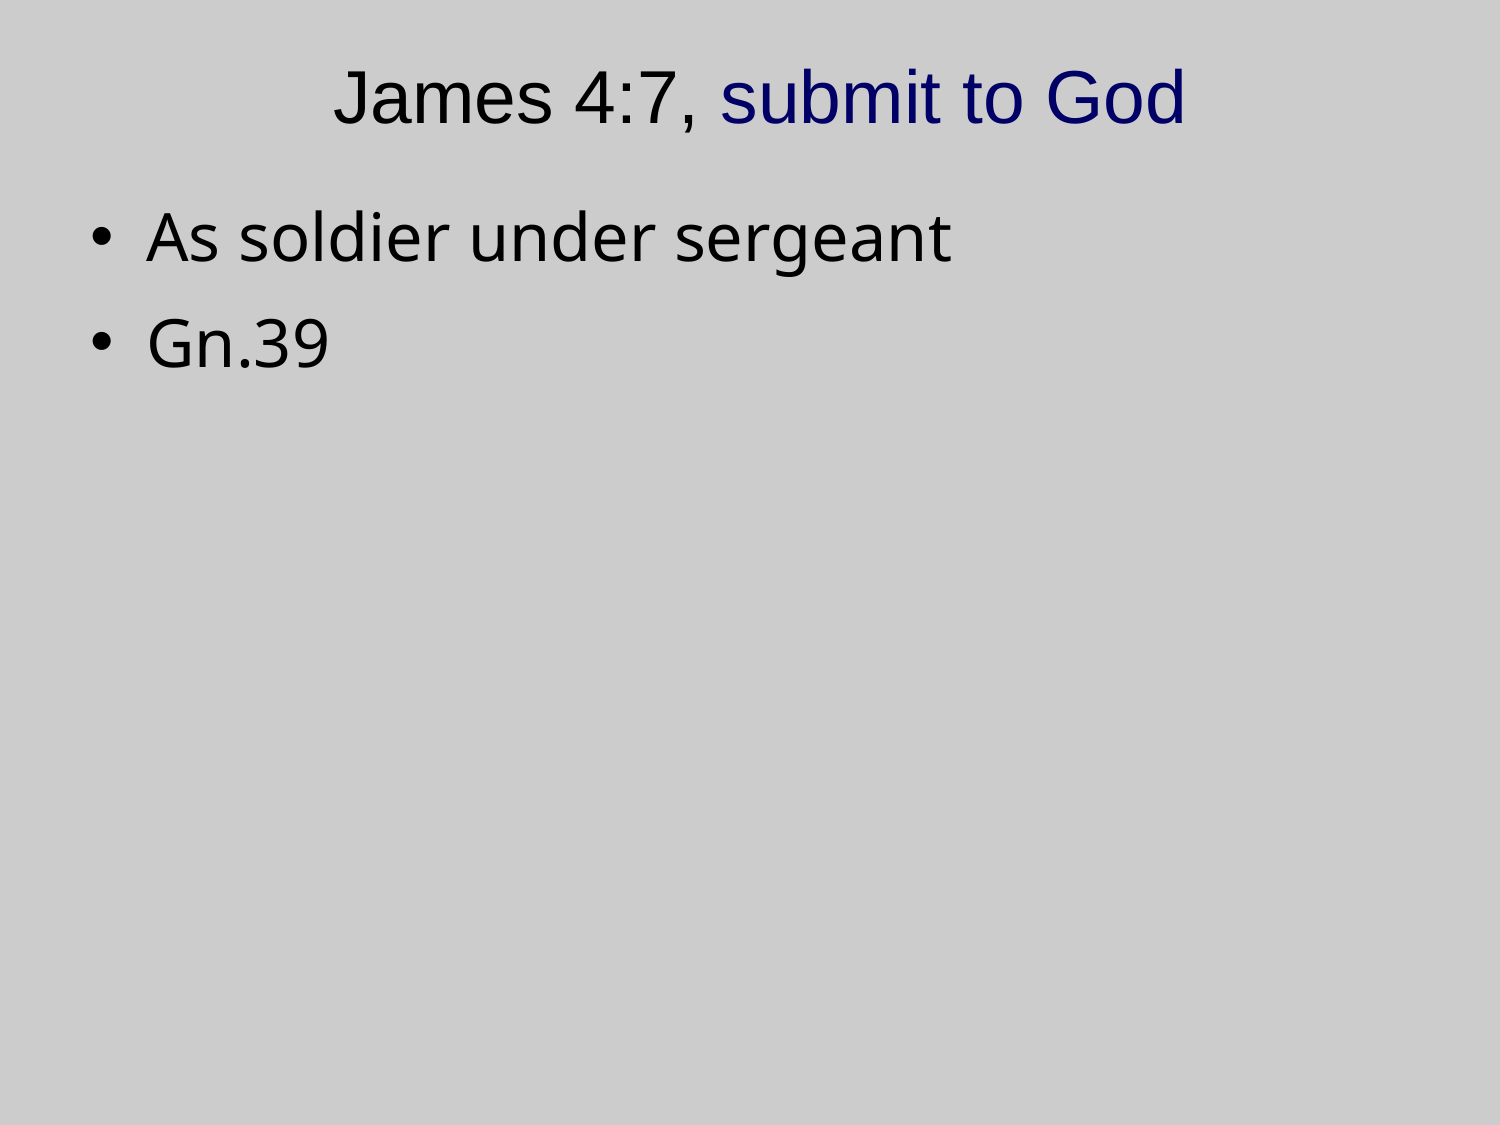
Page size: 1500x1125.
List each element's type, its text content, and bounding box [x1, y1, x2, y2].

title James 4:7, submit to God [75, 0, 1425, 187]
list As soldier under sergeant Gn.39 [75, 187, 1425, 1000]
